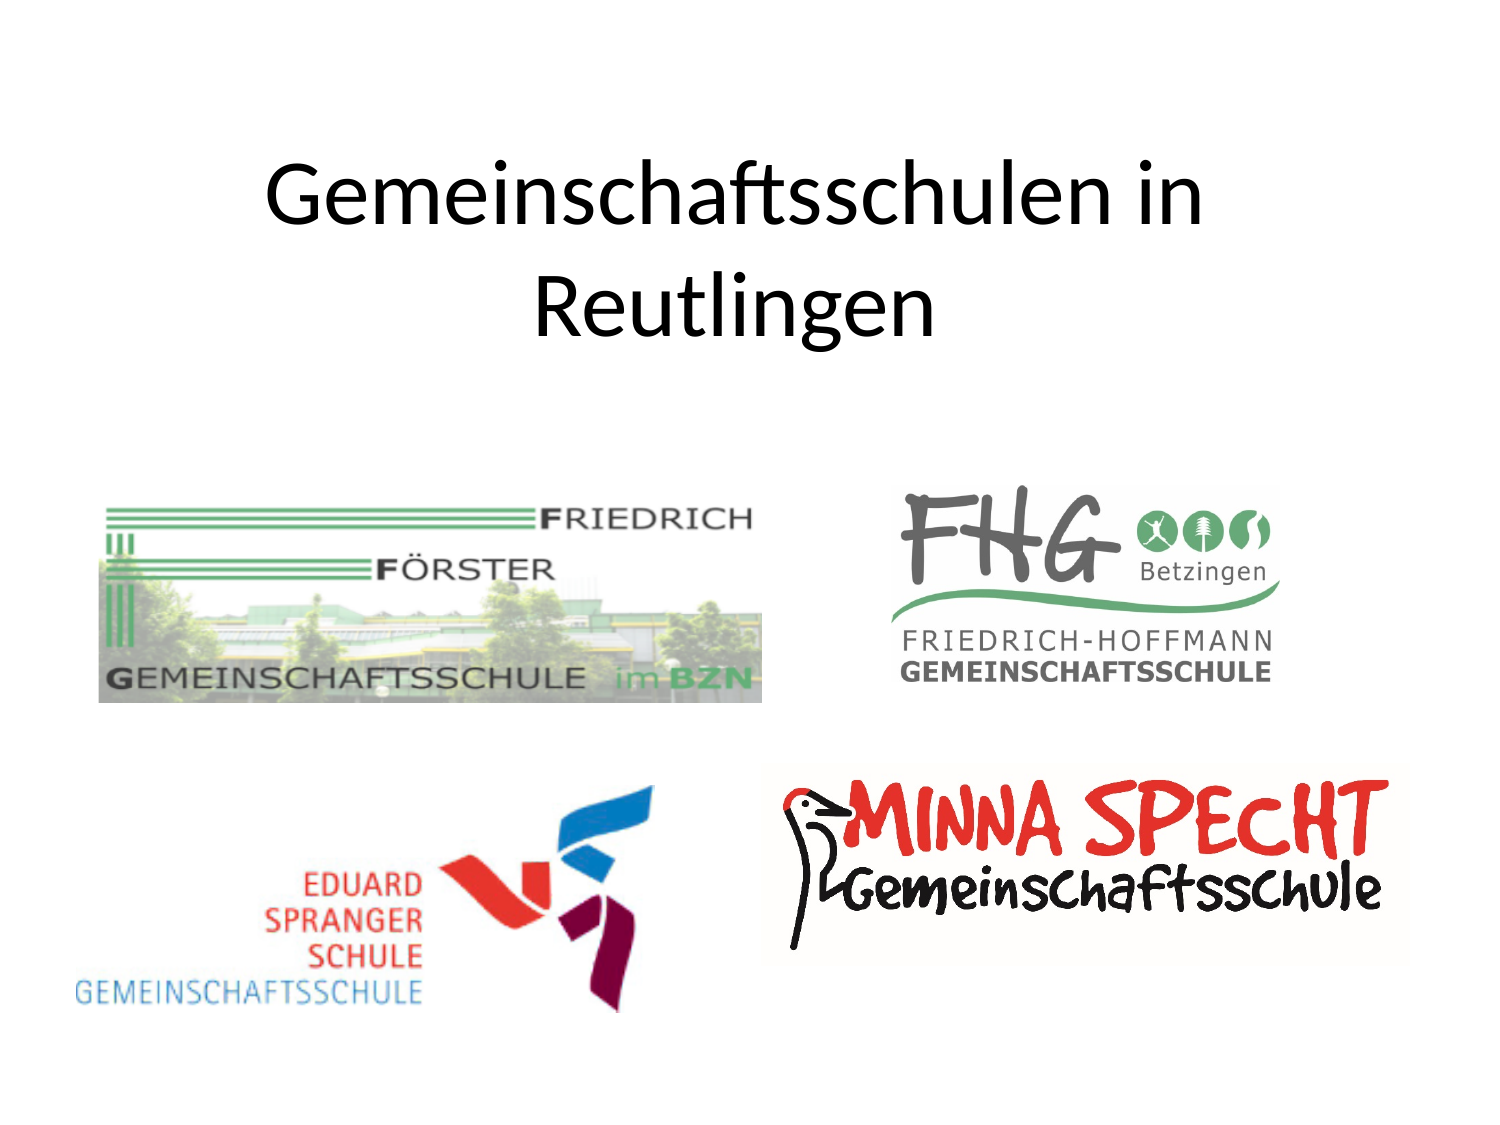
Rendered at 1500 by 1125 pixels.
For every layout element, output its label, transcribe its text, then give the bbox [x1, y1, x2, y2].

picture [761, 762, 1410, 966]
title Gemeinschaftsschulen in Reutlingen [98, 122, 1373, 364]
picture [76, 785, 655, 1013]
picture [98, 485, 762, 704]
picture [891, 485, 1280, 682]
